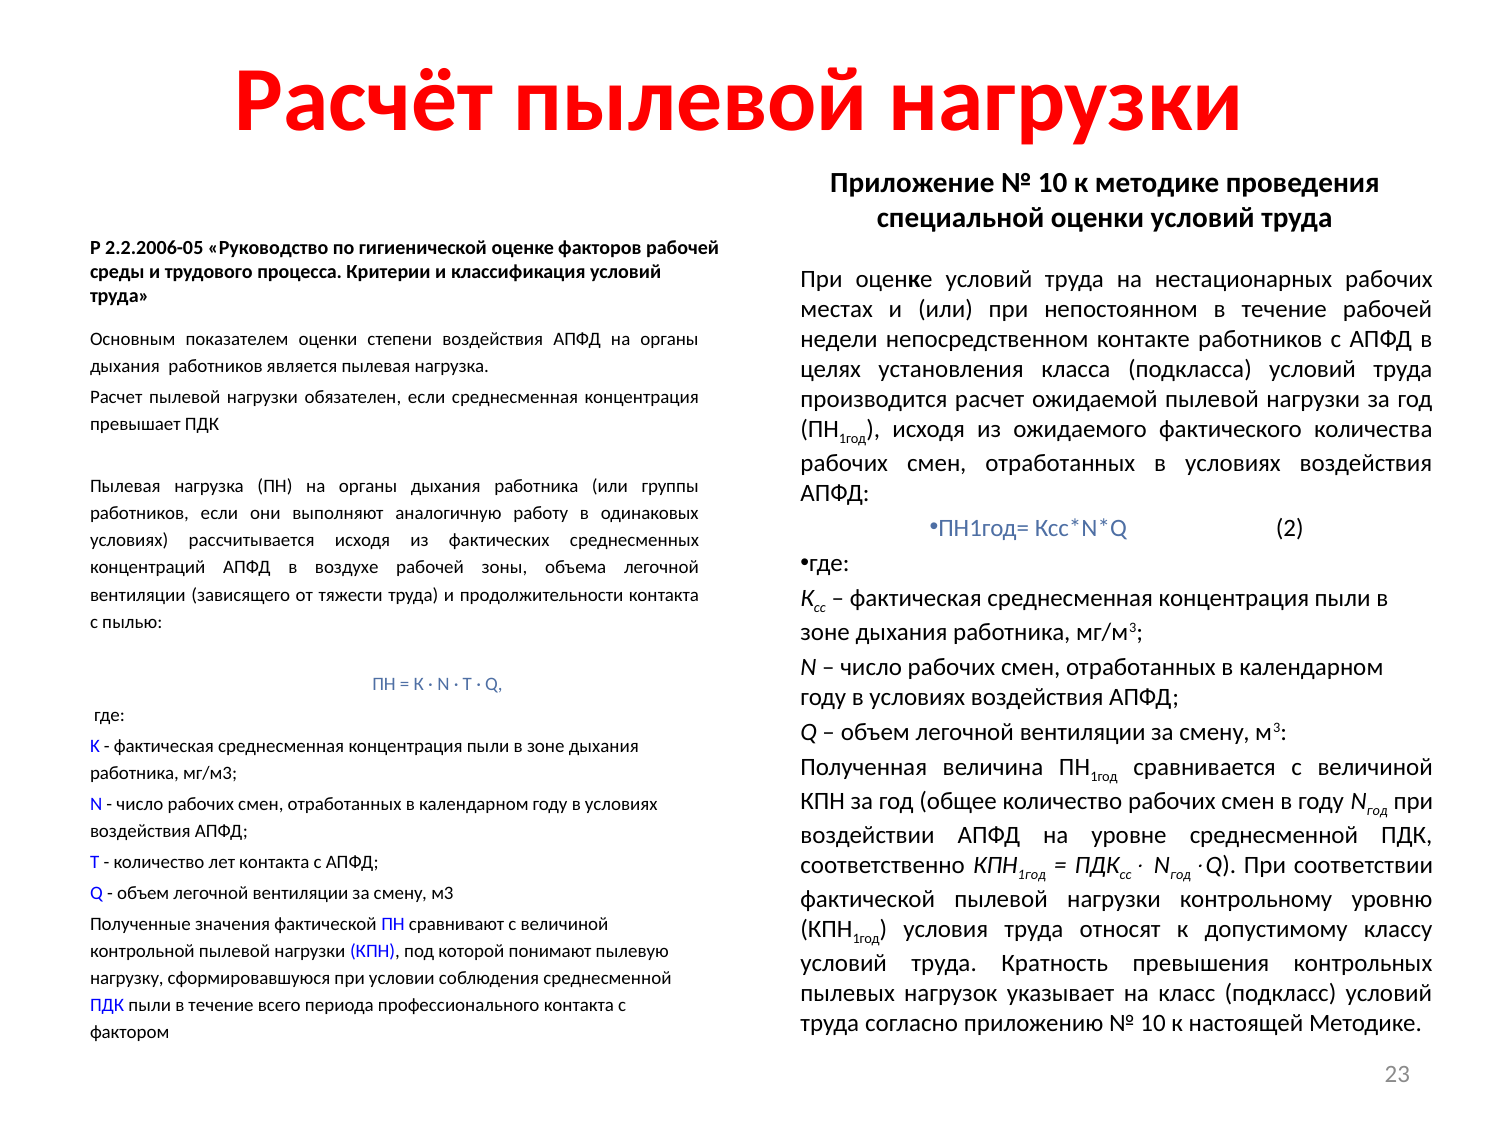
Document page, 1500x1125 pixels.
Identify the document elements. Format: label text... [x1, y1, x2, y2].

slide_number 23 [1074, 1042, 1425, 1103]
list При оценке условий труда на нестационарных рабочих местах и (или) при непостоянном в течение рабочей недели непосредственном контакте работников с АПФД в целях установления класса (подкласса) условий труда производится расчет ожидаемой пылевой нагрузки за год (ПН1год), исходя из ожидаемого фактического количества рабочих смен, отработанных в условиях воздействия АПФД: ПН1год= Ксс*N*Q (2) где: Кcc – фактическая среднесменная концентрация пыли в зоне дыхания работника, мг/м3; N – число рабочих смен, отработанных в календарном году в условиях воздействия АПФД; Q – объем легочной вентиляции за смену, м3: Полученная величина ПН1год сравнивается с величиной КПН за год (общее количество рабочих смен в году Nгод при воздействии АПФД на уровне среднесменной ПДК, соответственно КПН1год = ПДКсс NгодQ). При соответствии фактической пылевой нагрузки контрольному уровню (КПН1год) условия труда относят к допустимому классу условий труда. Кратность превышения контрольных пылевых нагрузок указывает на класс (подкласс) условий труда согласно приложению № 10 к настоящей Методике. [785, 255, 1449, 994]
title Расчёт пылевой нагрузки [64, 0, 1415, 188]
list Р 2.2.2006-05 «Руководство по гигиенической оценке факторов рабочей среды и трудового процесса. Критерии и классификация условий труда» [75, 202, 738, 315]
list Приложение № 10 к методике проведения специальной оценки условий труда [773, 160, 1437, 242]
list Основным показателем оценки степени воздействия АПФД на органы дыхания работников является пылевая нагрузка. Расчет пылевой нагрузки обязателен, если среднесменная концентрация превышает ПДК Пылевая нагрузка (ПН) на органы дыхания работника (или группы работников, если они выполняют аналогичную работу в одинаковых условиях) рассчитывается исходя из фактических среднесменных концентраций АПФД в воздухе рабочей зоны, объема легочной вентиляции (зависящего от тяжести труда) и продолжительности контакта с пылью: ПН = К · N · T · Q, где: K - фактическая среднесменная концентрация пыли в зоне дыхания работника, мг/м3; N - число рабочих смен, отработанных в календарном году в условиях воздействия АПФД; T - количество лет контакта с АПФД; Q - объем легочной вентиляции за смену, м3 Полученные значения фактической ПН сравнивают с величиной контрольной пылевой нагрузки (КПН), под которой понимают пылевую нагрузку, сформировавшуюся при условии соблюдения среднесменной ПДК пыли в течение всего периода профессионального контакта с фактором [75, 314, 715, 1053]
